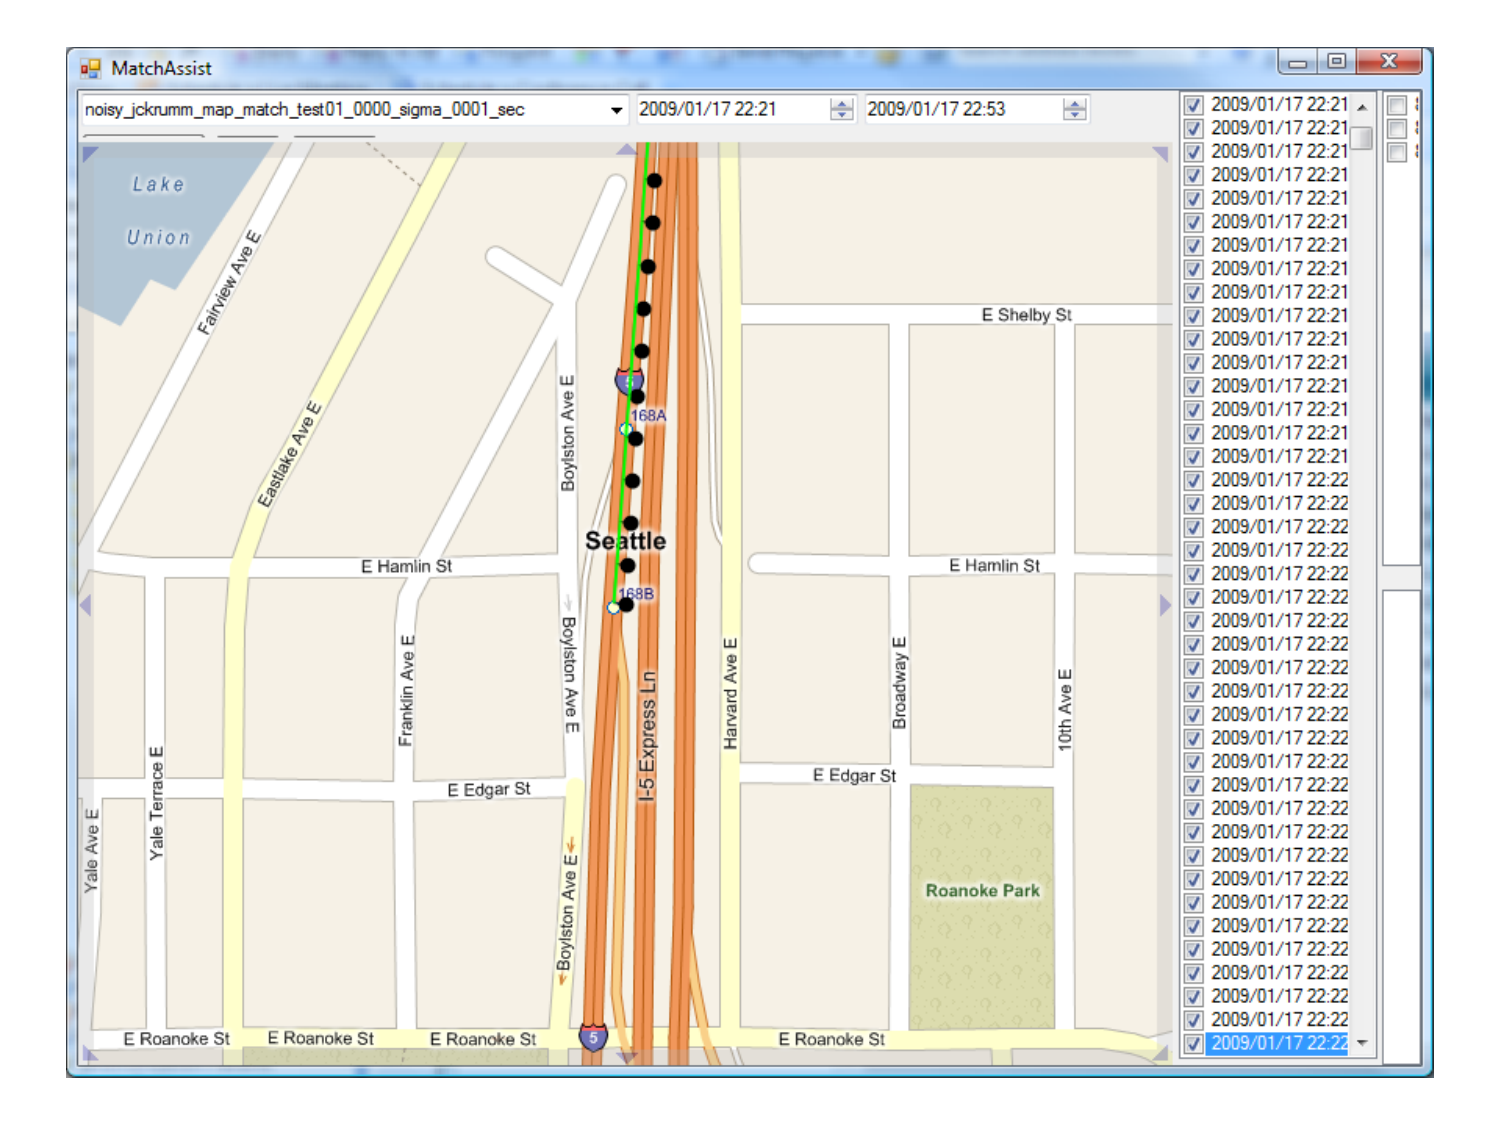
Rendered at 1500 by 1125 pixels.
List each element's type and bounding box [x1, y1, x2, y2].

picture [66, 47, 1434, 1078]
